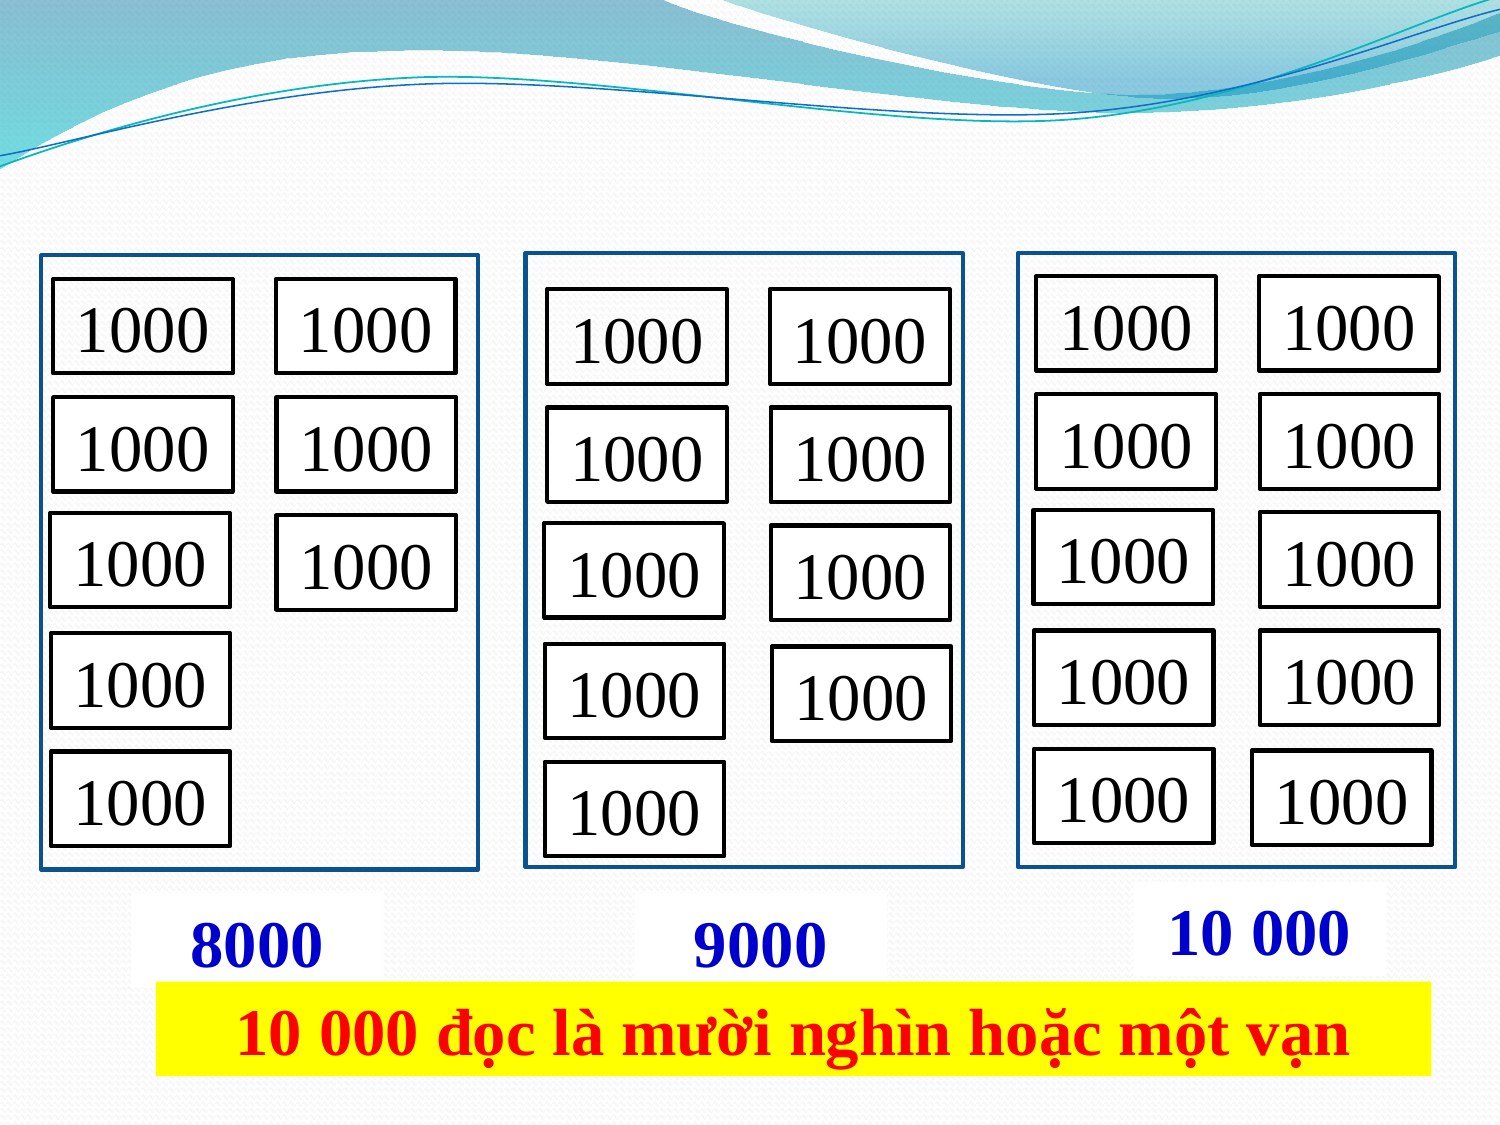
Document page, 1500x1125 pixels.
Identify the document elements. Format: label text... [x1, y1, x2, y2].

text_box 1000 [769, 523, 952, 622]
text_box 1000 [274, 395, 458, 494]
text_box [523, 251, 965, 869]
text_box [1016, 251, 1457, 869]
text_box 1000 [1032, 747, 1216, 845]
text_box 8000 [129, 891, 386, 990]
text_box 1000 [1034, 274, 1218, 373]
text_box 1000 [1258, 510, 1441, 609]
text_box 1000 [770, 644, 953, 743]
text_box 1000 [1034, 392, 1218, 491]
text_box 10 000 [1131, 880, 1388, 978]
text_box 1000 [545, 287, 729, 386]
text_box 1000 [545, 405, 729, 504]
text_box 1000 [769, 405, 952, 504]
text_box 1000 [48, 511, 232, 609]
text_box 1000 [49, 631, 232, 730]
text_box 1000 [1031, 508, 1215, 606]
text_box 10 000 đọc là mười nghìn hoặc một vạn [154, 980, 1433, 1078]
text_box 9000 [632, 891, 889, 980]
text_box 1000 [543, 760, 726, 858]
text_box 1000 [49, 749, 232, 848]
text_box 1000 [1258, 392, 1441, 491]
text_box 1000 [51, 277, 235, 375]
text_box 1000 [274, 513, 458, 612]
text_box 1000 [542, 521, 726, 620]
text_box 1000 [1250, 748, 1434, 847]
text_box 1000 [51, 395, 235, 494]
text_box 1000 [1258, 628, 1441, 727]
text_box 1000 [768, 287, 952, 386]
text_box 1000 [274, 277, 458, 375]
text_box 1000 [1257, 274, 1441, 373]
text_box 1000 [1032, 628, 1216, 727]
text_box [39, 253, 480, 872]
text_box 1000 [543, 642, 726, 740]
